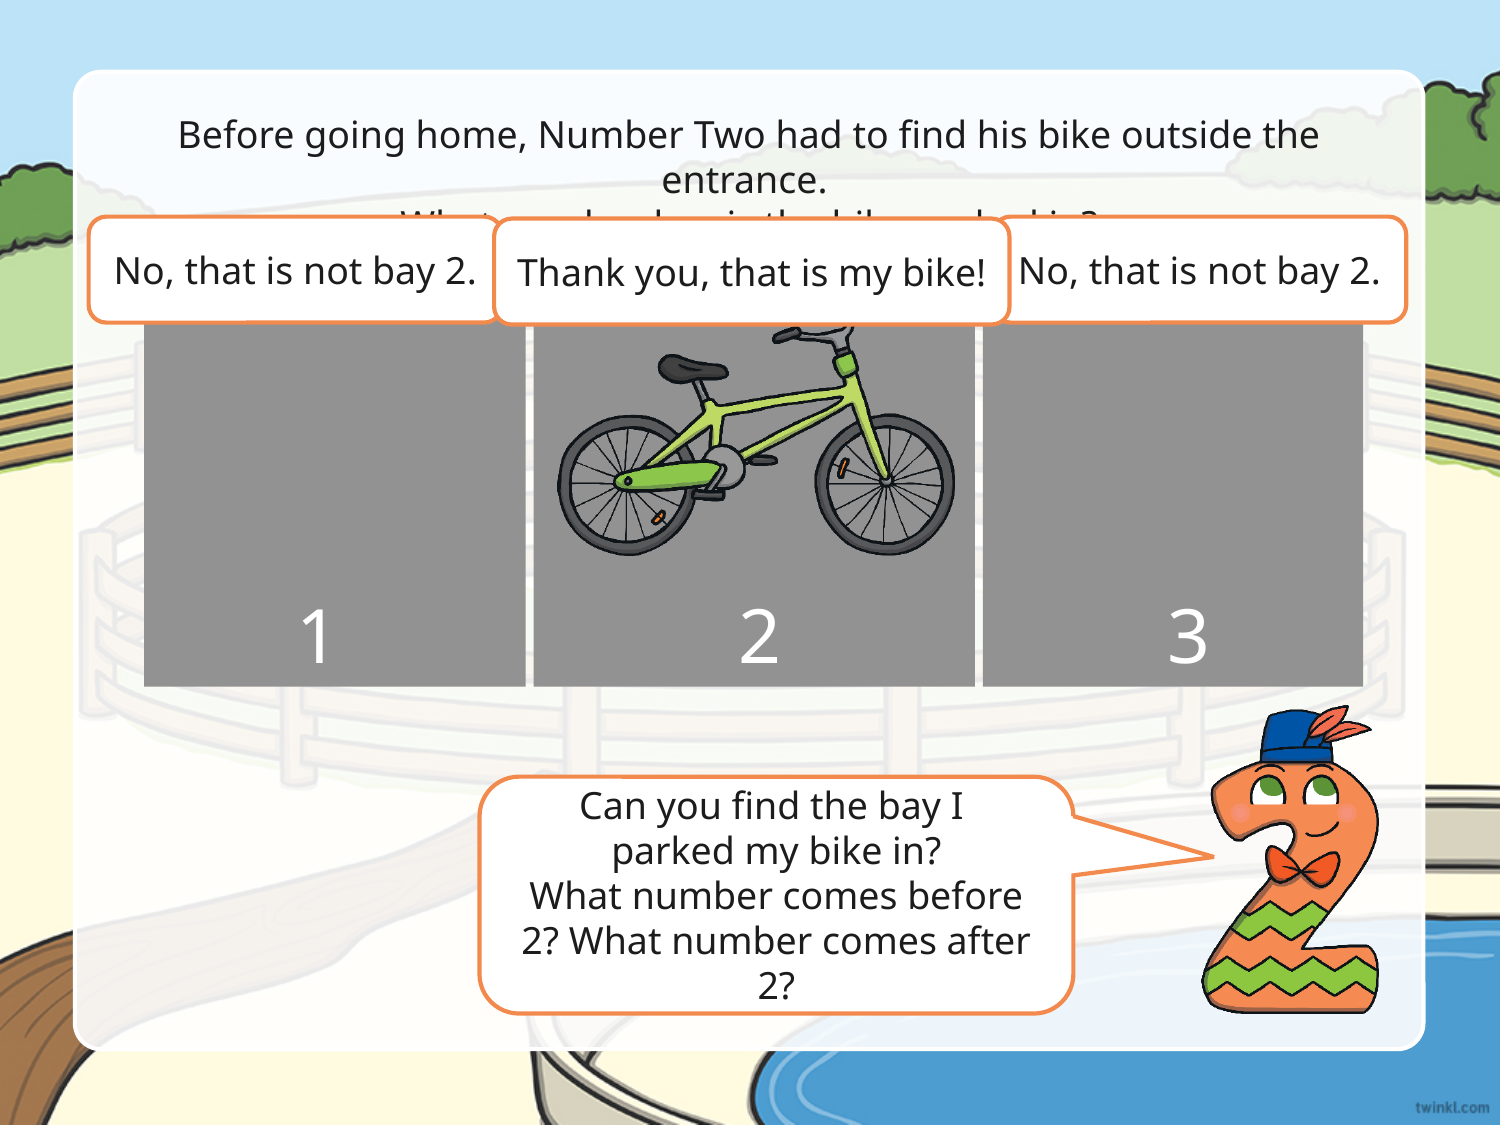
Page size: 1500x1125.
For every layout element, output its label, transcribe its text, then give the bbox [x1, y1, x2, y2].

text_box No, that is not bay 2. [1000, 215, 1408, 324]
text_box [533, 250, 975, 687]
text_box Before going home, Number Two had to find his bike outside the entrance. What number bay is the bike parked in? [93, 111, 1406, 225]
text_box Can you find the bay I parked my bike in? What number comes before 2? What number comes after 2? [478, 775, 1200, 1015]
text_box [143, 320, 527, 688]
text_box Thank you, that is my bike! [493, 217, 1011, 326]
picture [0, 0, 1500, 1125]
text_box [982, 323, 1364, 688]
text_box 3 [1152, 580, 1311, 686]
text_box No, that is not bay 2. [87, 215, 499, 324]
text_box 1 [282, 580, 441, 686]
